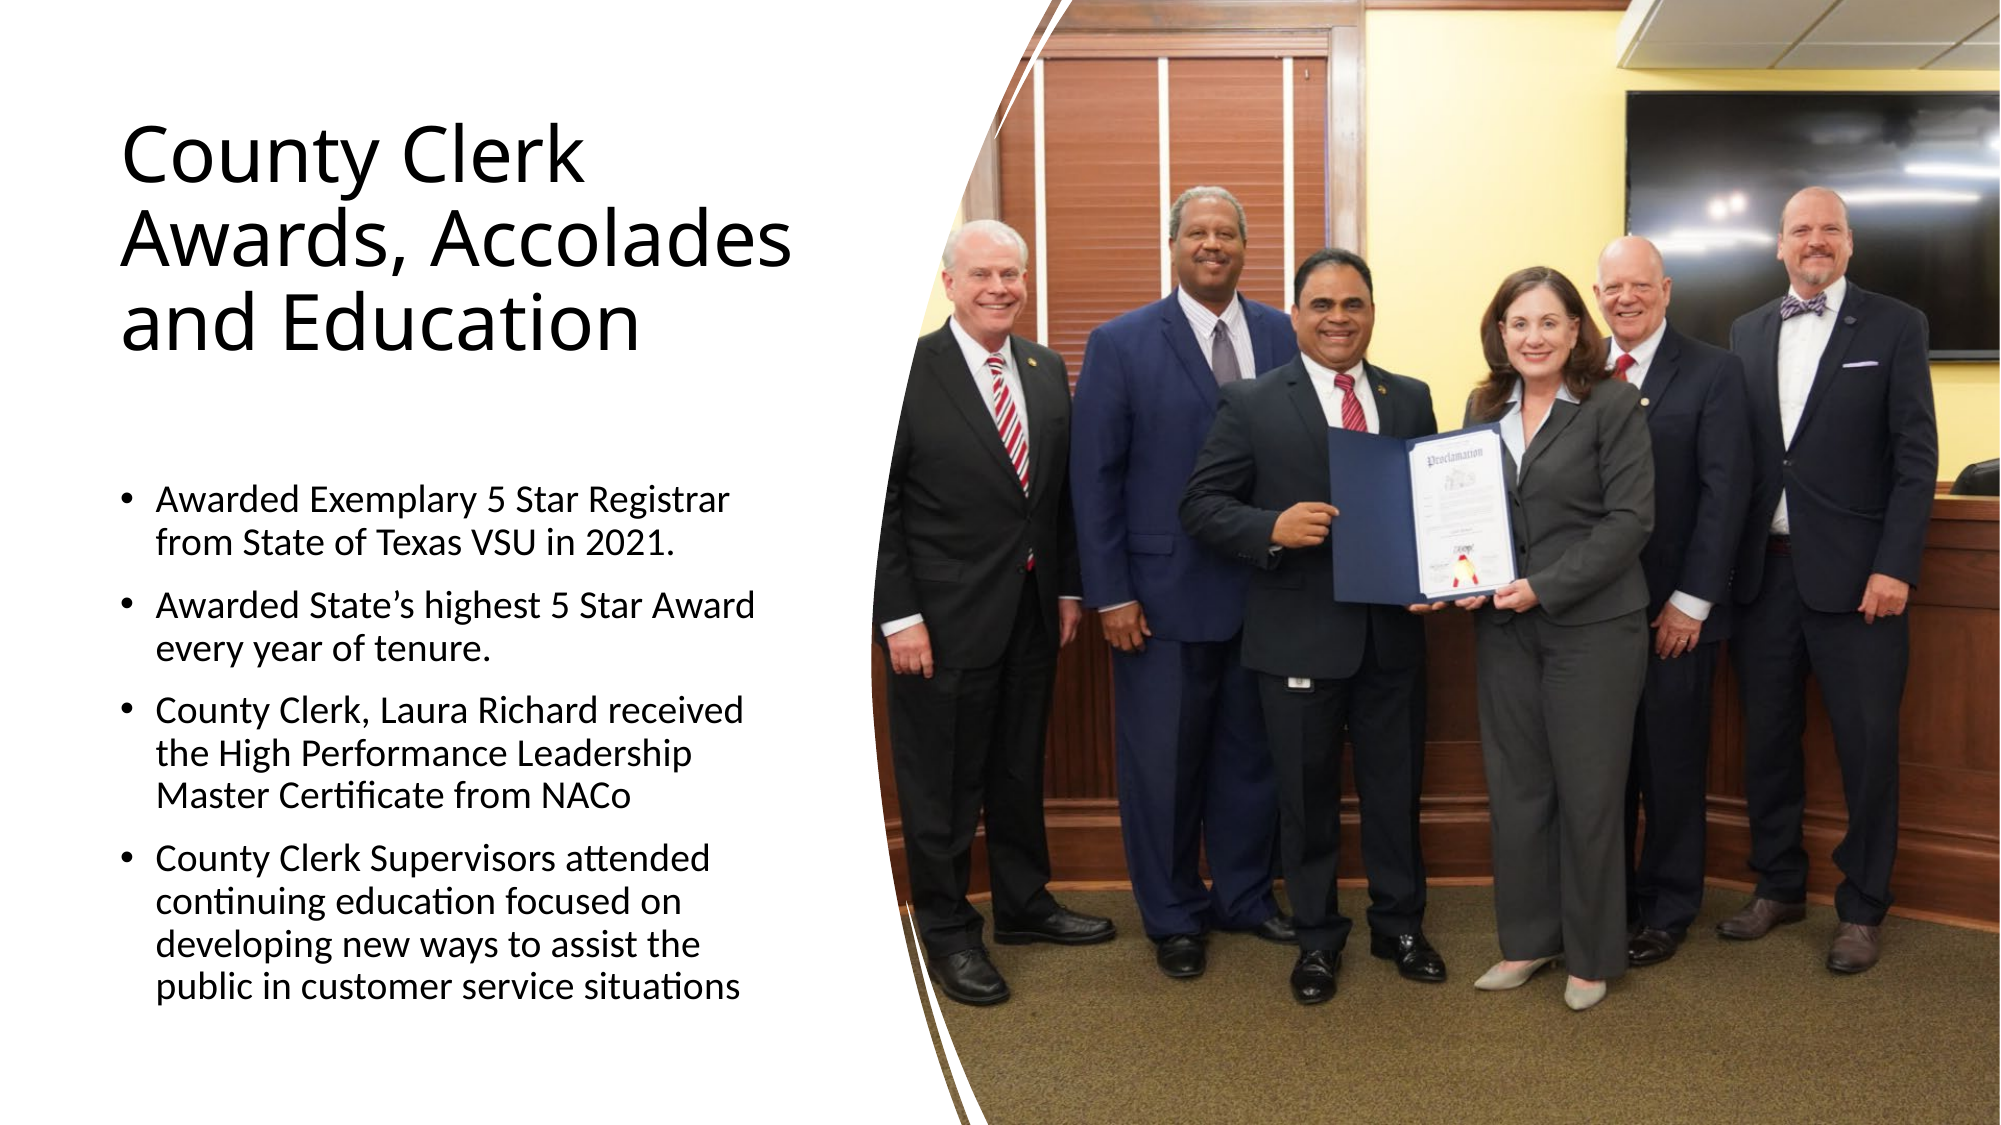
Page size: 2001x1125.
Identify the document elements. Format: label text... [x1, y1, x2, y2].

list Awarded Exemplary 5 Star Registrar from State of Texas VSU in 2021. Awarded State’s highest 5 Star Award every year of tenure. County Clerk, Laura Richard received the High Performance Leadership Master Certificate from NACo County Clerk Supervisors attended continuing education focused on developing new ways to assist the public in customer service situations [105, 471, 802, 1016]
title County Clerk Awards, Accolades and Education [105, 53, 822, 375]
picture [871, 0, 2000, 1125]
